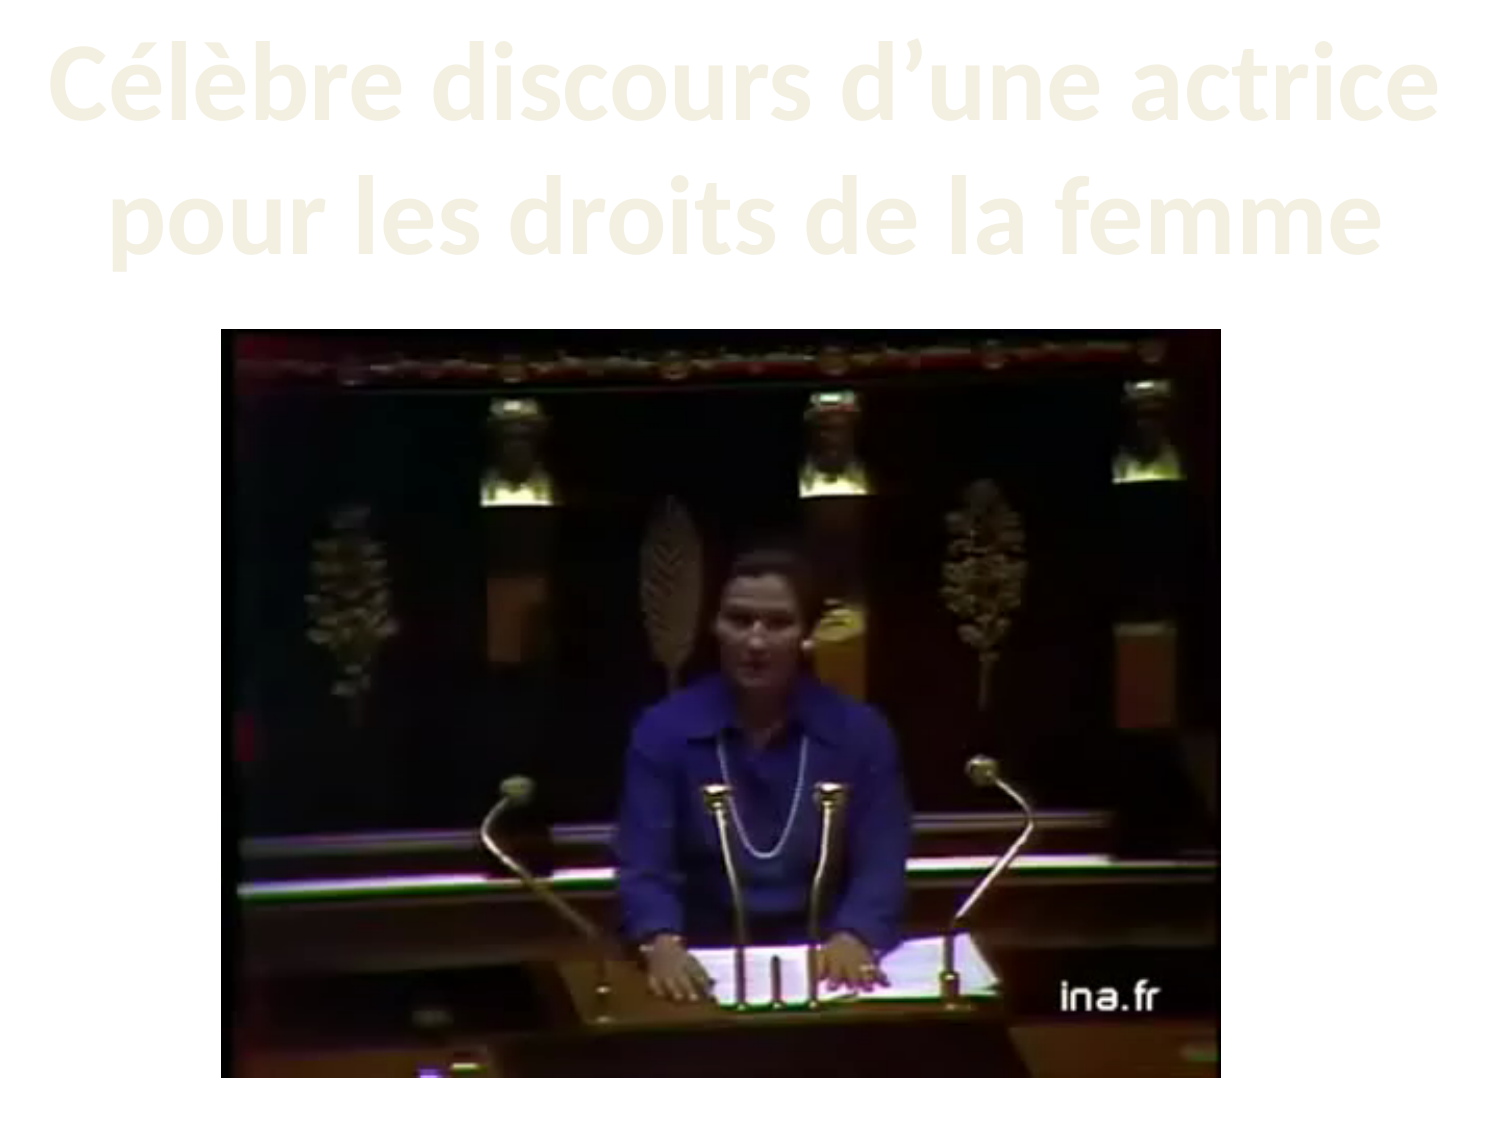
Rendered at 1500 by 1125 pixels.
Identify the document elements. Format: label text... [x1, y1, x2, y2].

text_box Célèbre discours d’une actrice pour les droits de la femme [24, 0, 1468, 285]
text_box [220, 328, 1222, 1079]
